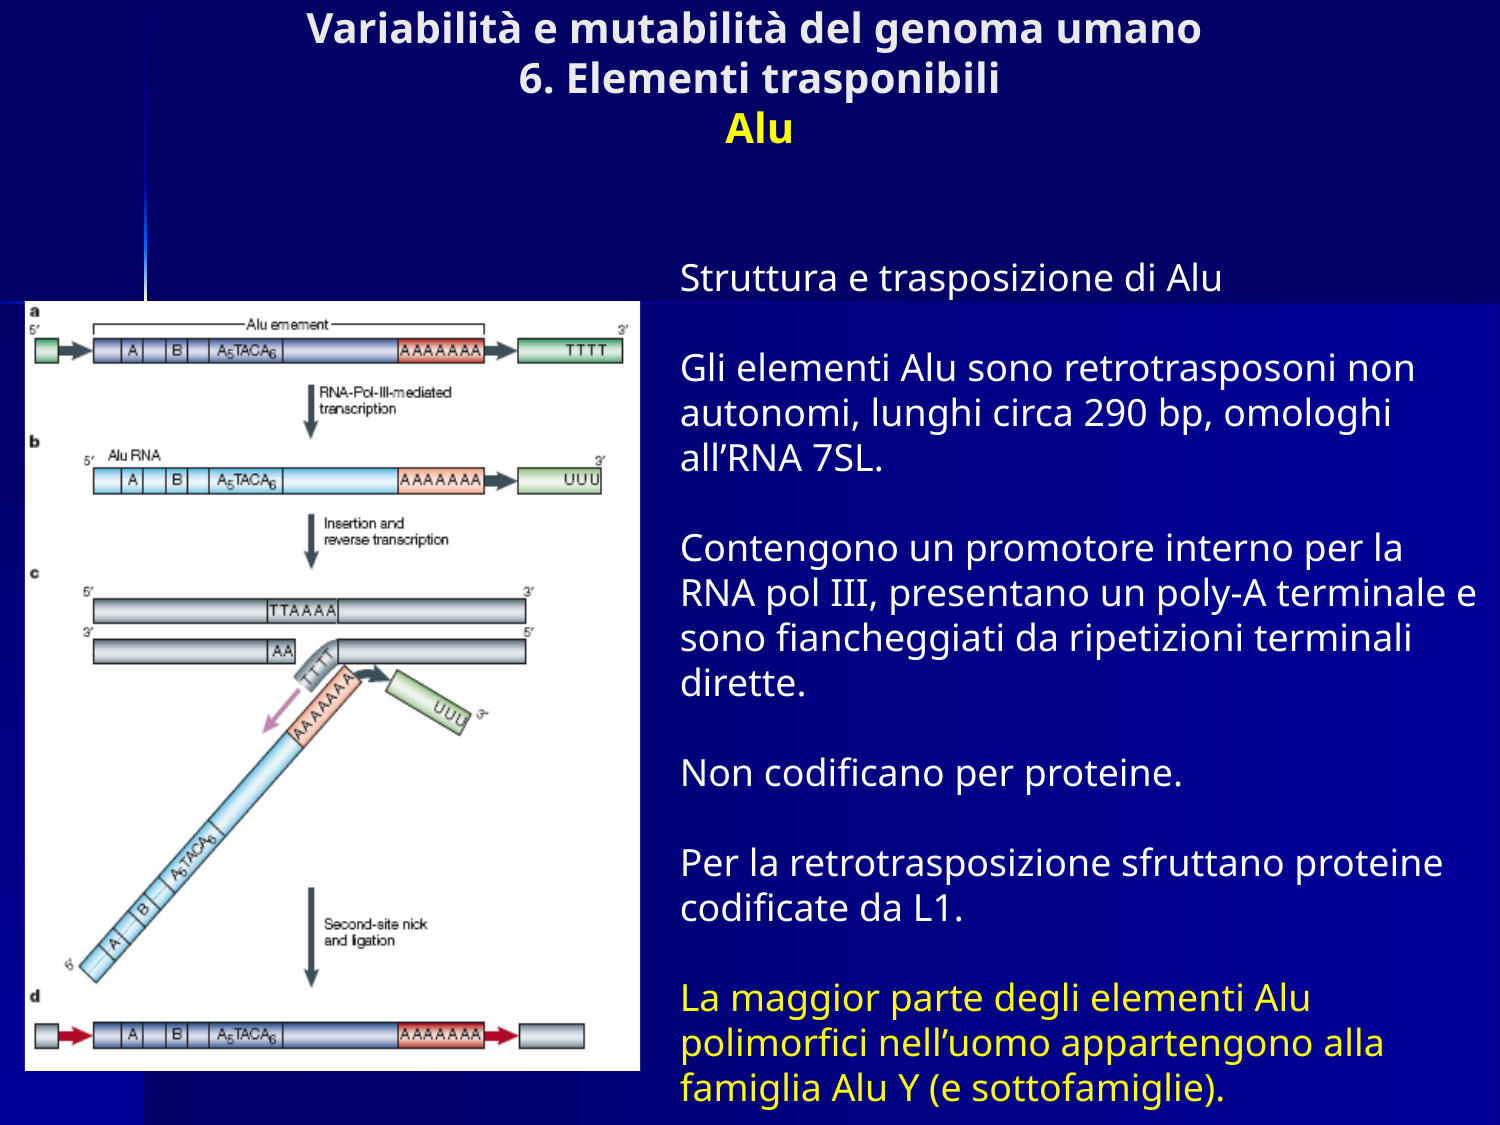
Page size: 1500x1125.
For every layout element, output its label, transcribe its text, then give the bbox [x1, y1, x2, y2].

text_box Struttura e trasposizione di Alu Gli elementi Alu sono retrotrasposoni non autonomi, lunghi circa 290 bp, omologhi all’RNA 7SL. Contengono un promotore interno per la RNA pol III, presentano un poly-A terminale e sono fiancheggiati da ripetizioni terminali dirette. Non codificano per proteine. Per la retrotrasposizione sfruttano proteine codificate da L1. La maggior parte degli elementi Alu polimorfici nell’uomo appartengono alla famiglia Alu Y (e sottofamiglie). [665, 246, 1500, 1125]
picture [24, 300, 641, 1071]
title Variabilità e mutabilità del genoma umano 6. Elementi trasponibili Alu [28, 37, 1492, 160]
